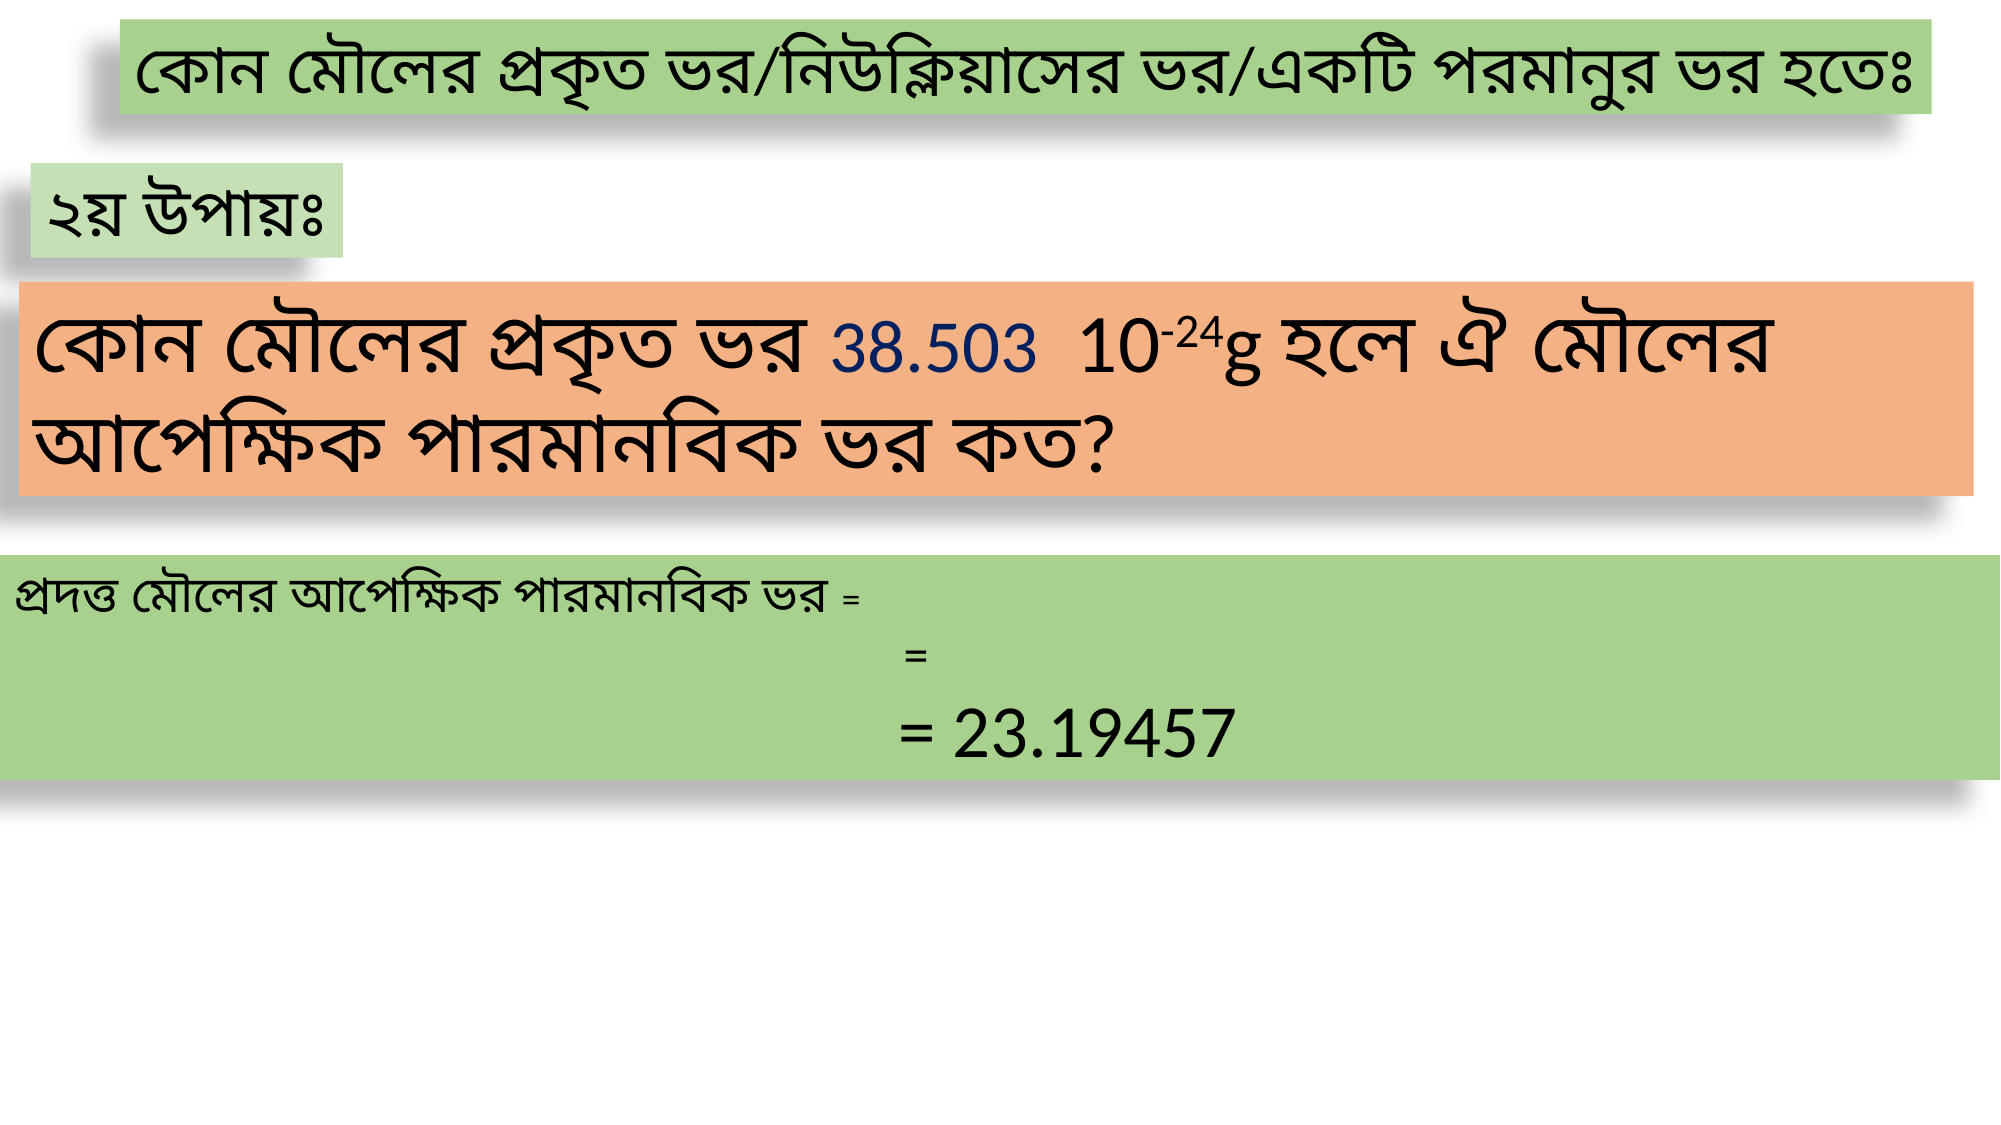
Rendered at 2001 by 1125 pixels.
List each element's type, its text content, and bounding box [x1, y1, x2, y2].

text_box ২য় উপায়ঃ [30, 162, 343, 258]
text_box কোন মৌলের প্রকৃত ভর/নিউক্লিয়াসের ভর/একটি পরমানুর ভর হতেঃ [119, 19, 1932, 115]
